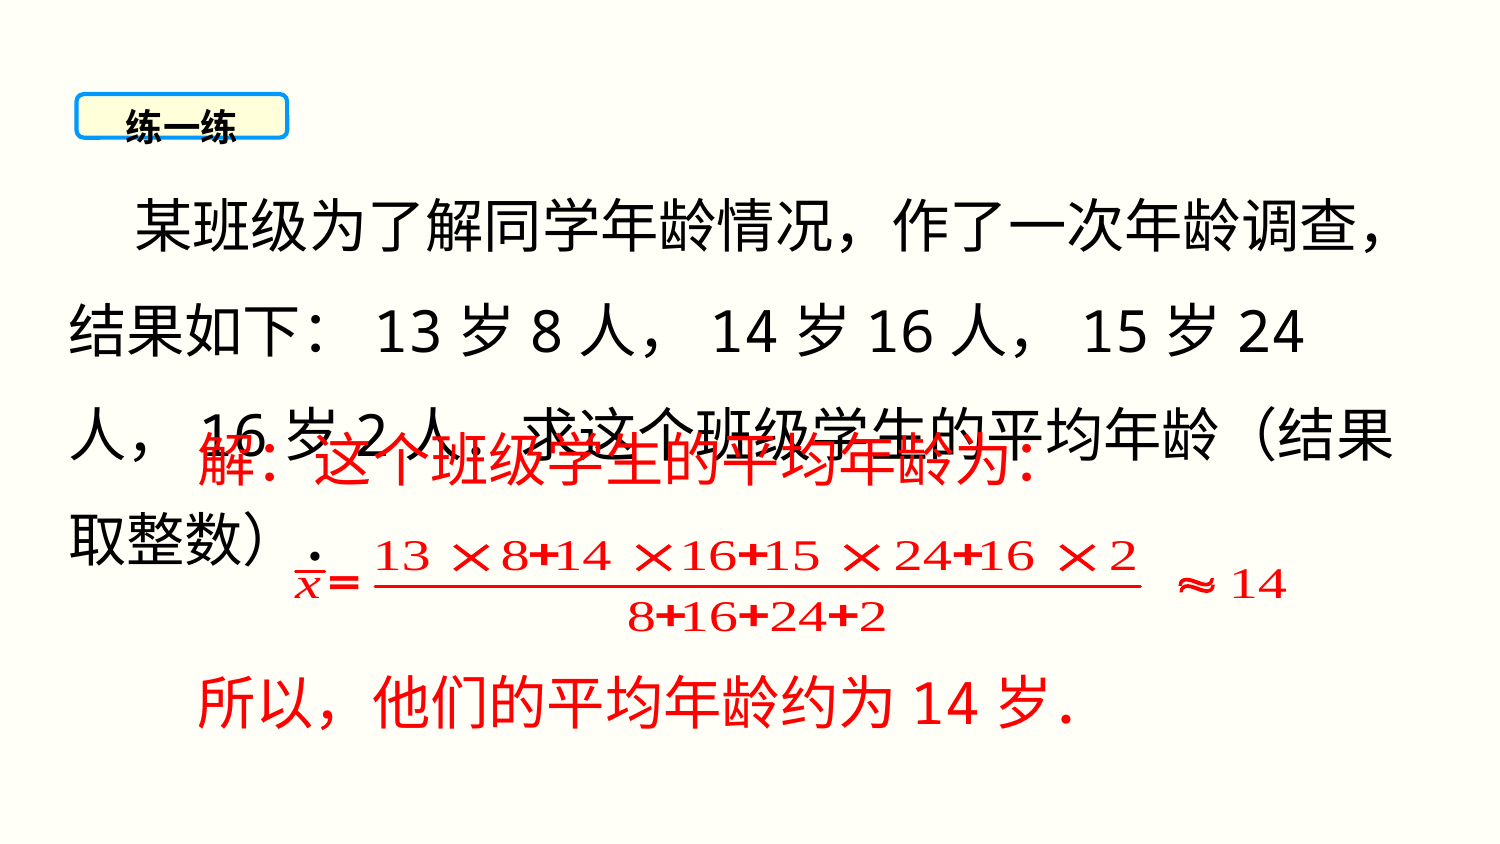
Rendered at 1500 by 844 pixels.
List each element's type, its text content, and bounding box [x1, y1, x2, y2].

text_box 某班级为了解同学年龄情况，作了一次年龄调查，结果如下：13岁8人，14岁16人，15岁24人，16岁2人．求这个班级学生的平均年龄（结果取整数）． [53, 146, 1439, 581]
text_box 解：这个班级学生的平均年龄为： [182, 415, 1121, 571]
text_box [289, 527, 1290, 637]
text_box 练一练 [76, 94, 288, 138]
text_box 所以，他们的平均年龄约为14岁． [182, 658, 1310, 744]
